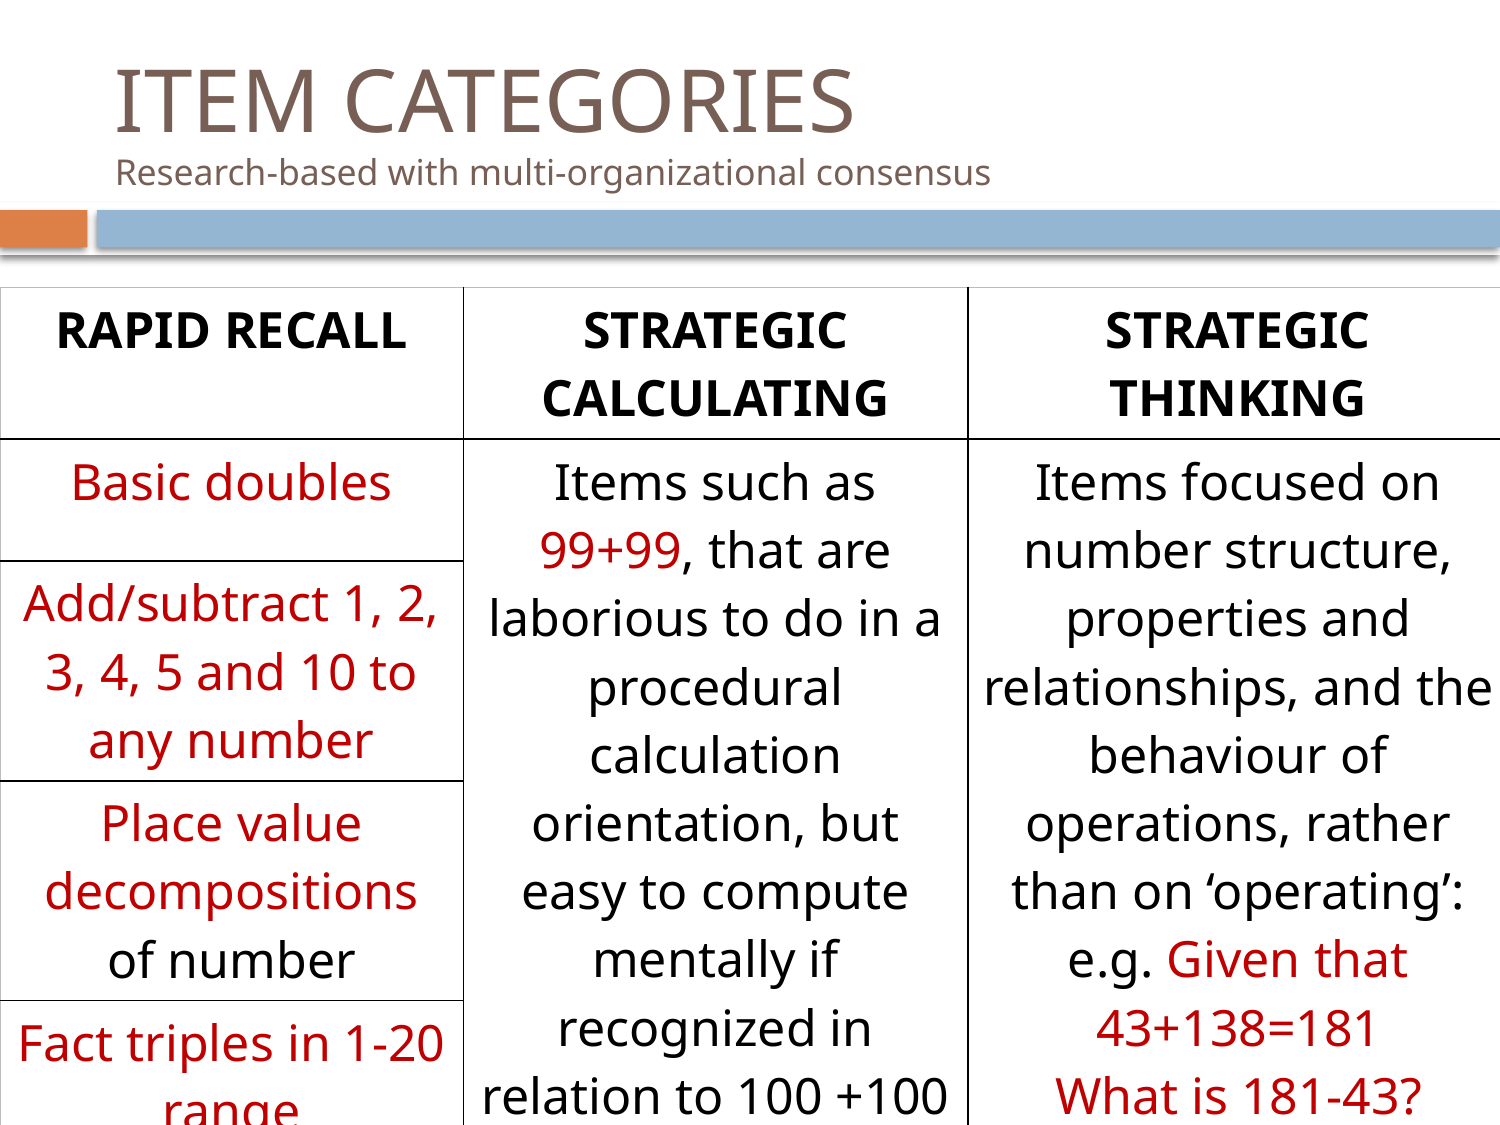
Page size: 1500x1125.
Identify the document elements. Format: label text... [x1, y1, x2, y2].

table_header RAPID RECALL [1, 288, 463, 438]
table_cell Items such as 99+99, that are laborious to do in a procedural calculation orientation, but easy to compute mentally if recognized in relation to 100 +100 [464, 440, 967, 1125]
table_header STRATEGIC THINKING [969, 288, 1500, 438]
table_cell Basic doubles [1, 440, 463, 560]
table_cell Items focused on number structure, properties and relationships, and the behaviour of operations, rather than on ‘operating’: e.g. Given that 43+138=181 What is 181-43? [969, 440, 1500, 1125]
table_cell Add/subtract 1, 2, 3, 4, 5 and 10 to any number [1, 562, 463, 780]
table_cell Place value decompositions of number [1, 782, 463, 1000]
title ITEM CATEGORIES Research-based with multi-organizational consensus [99, 37, 1438, 200]
table_cell Fact triples in 1-20 range [1, 1001, 463, 1125]
table_header STRATEGIC CALCULATING [464, 288, 967, 438]
